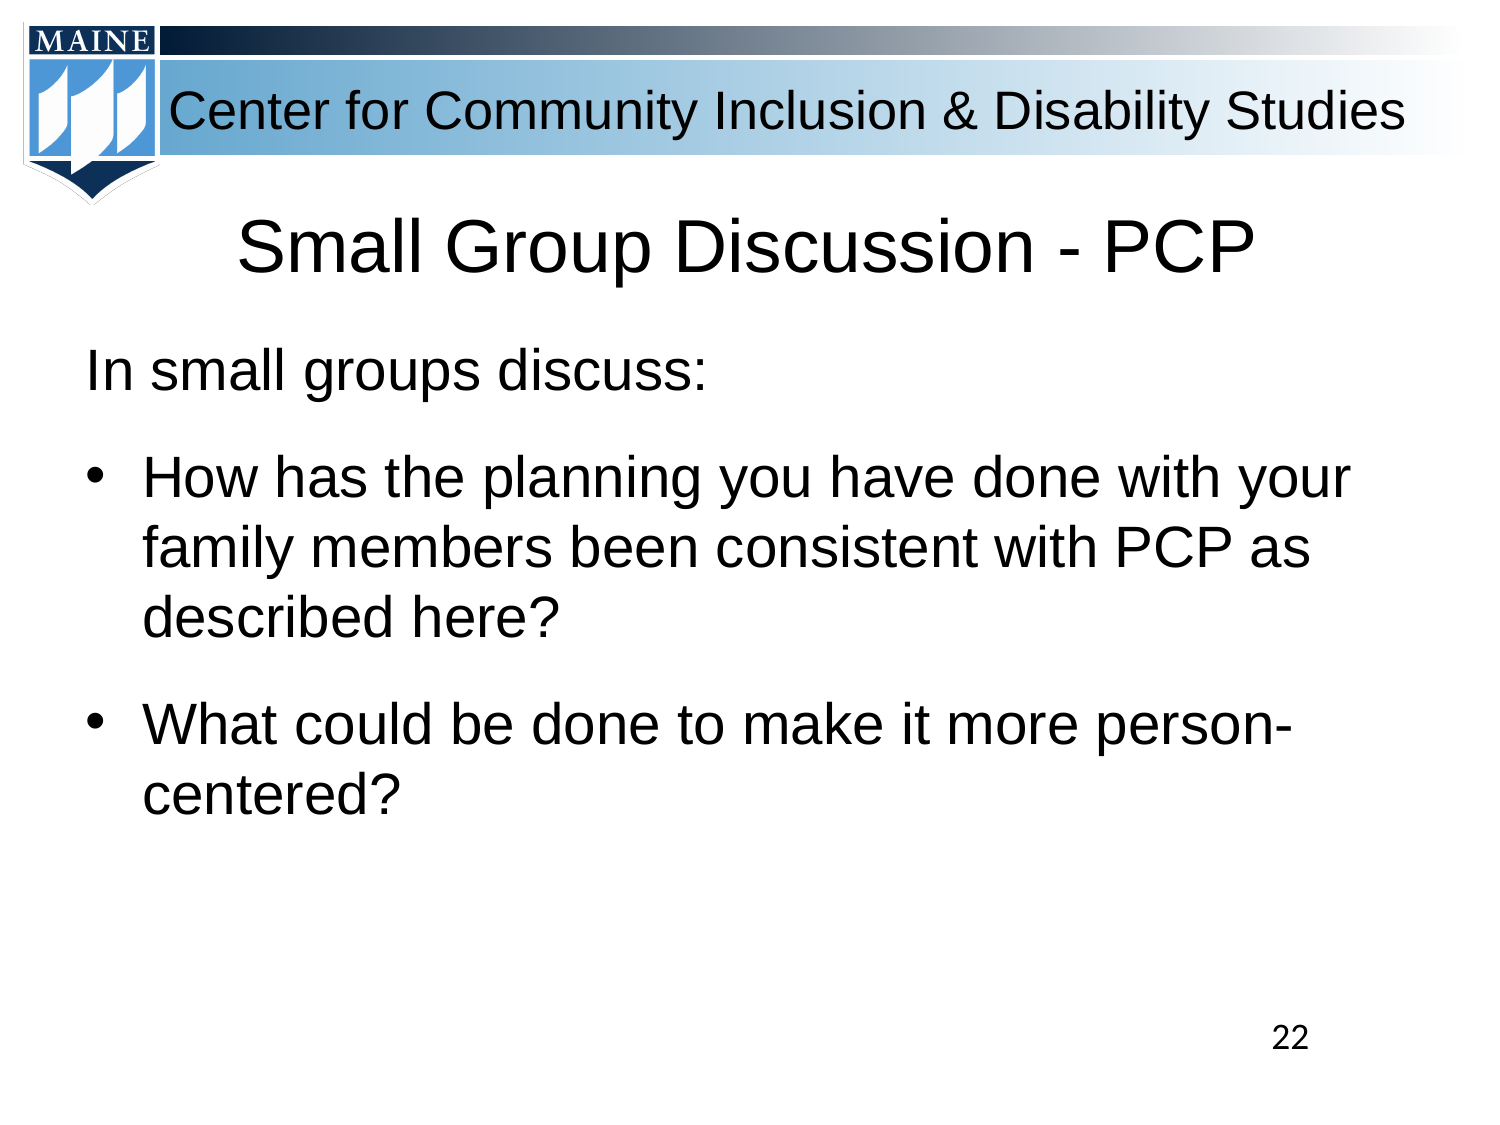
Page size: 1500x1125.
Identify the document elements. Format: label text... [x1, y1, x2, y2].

picture [23, 22, 160, 205]
list In small groups discuss: How has the planning you have done with your family members been consistent with PCP as described here? What could be done to make it more person-centered? [70, 324, 1425, 1005]
title Small Group Discussion - PCP [70, 202, 1424, 283]
